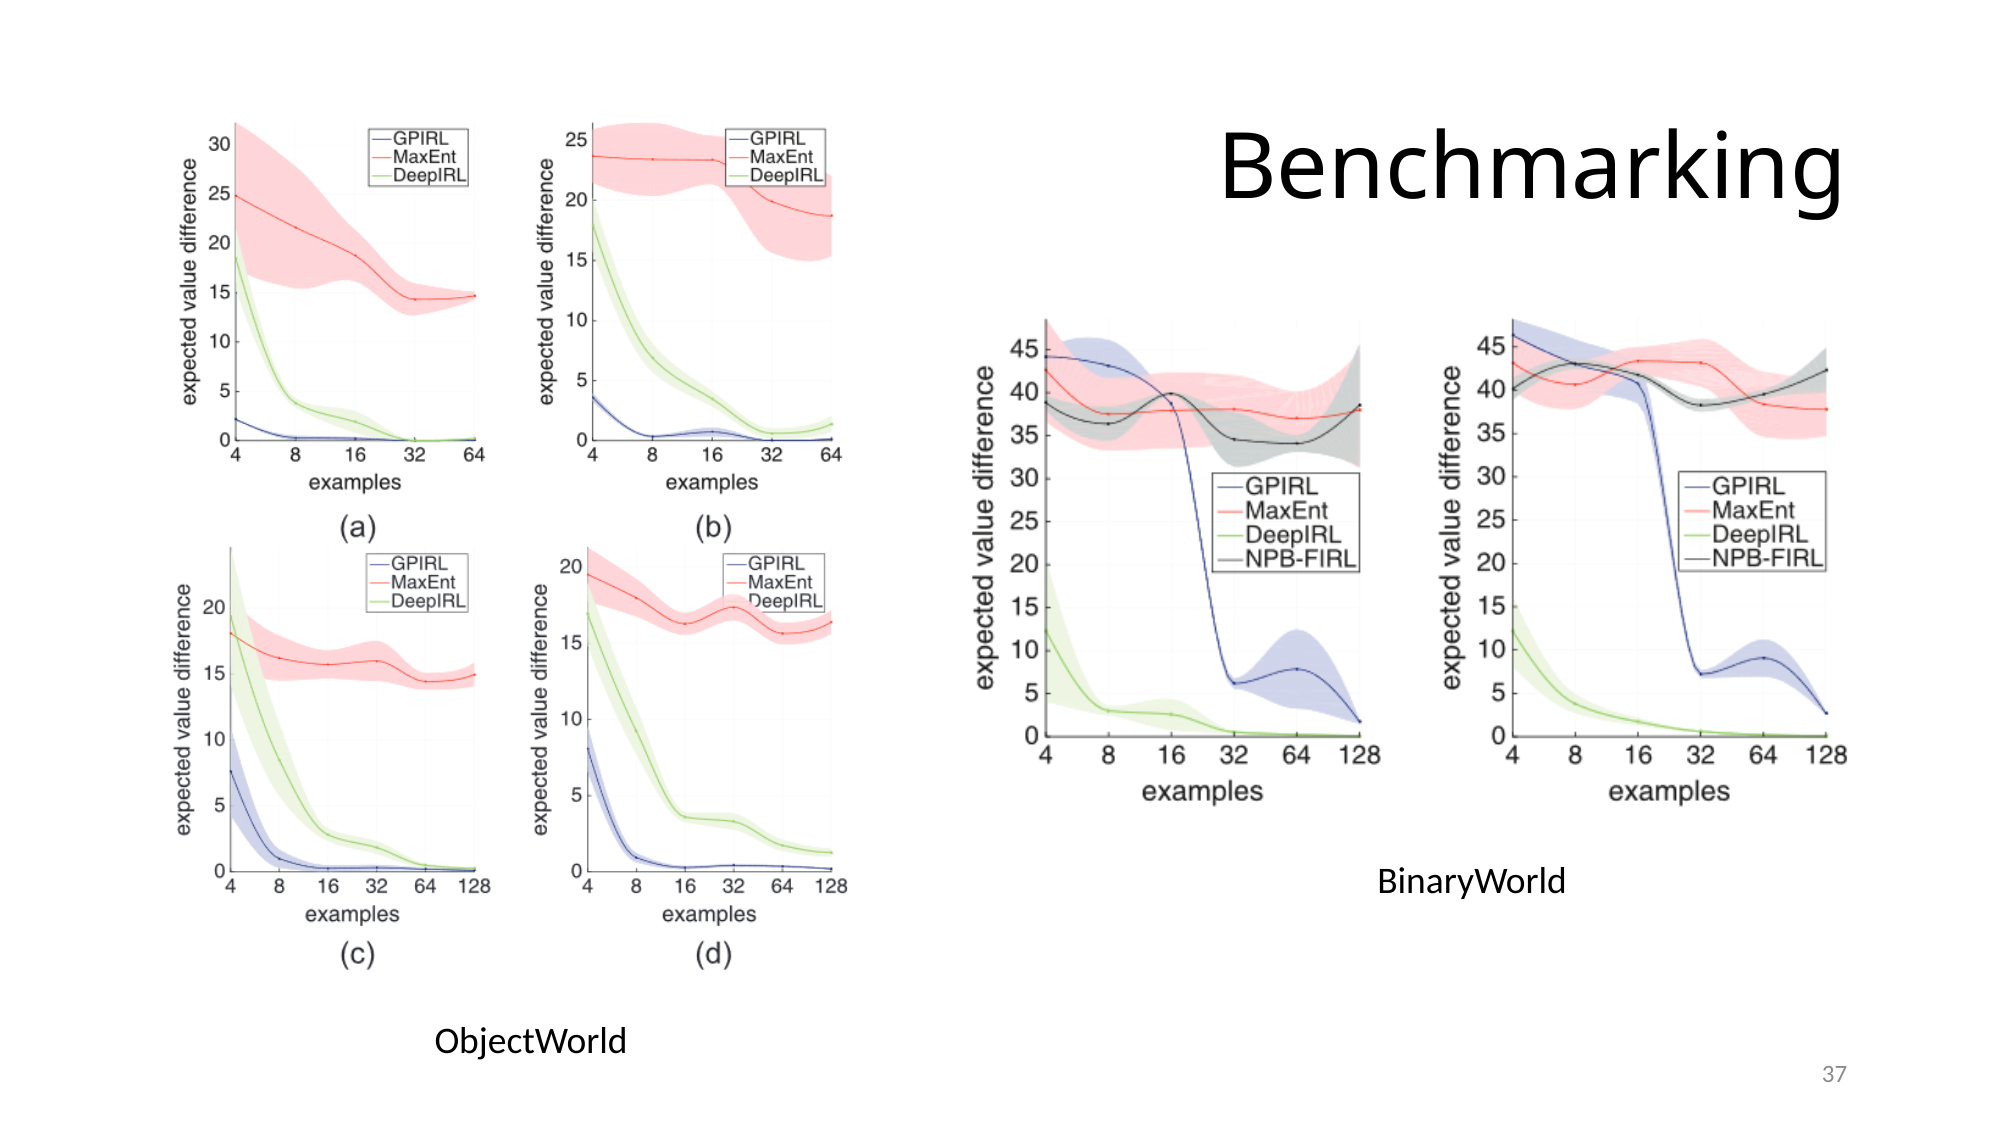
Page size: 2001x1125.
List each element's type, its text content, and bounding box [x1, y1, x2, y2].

title Benchmarking [137, 59, 1863, 278]
text_box BinaryWorld [1228, 848, 1716, 909]
picture [935, 296, 1869, 829]
slide_number 37 [1412, 1042, 1863, 1103]
picture [159, 84, 863, 987]
text_box ObjectWorld [287, 1008, 776, 1069]
